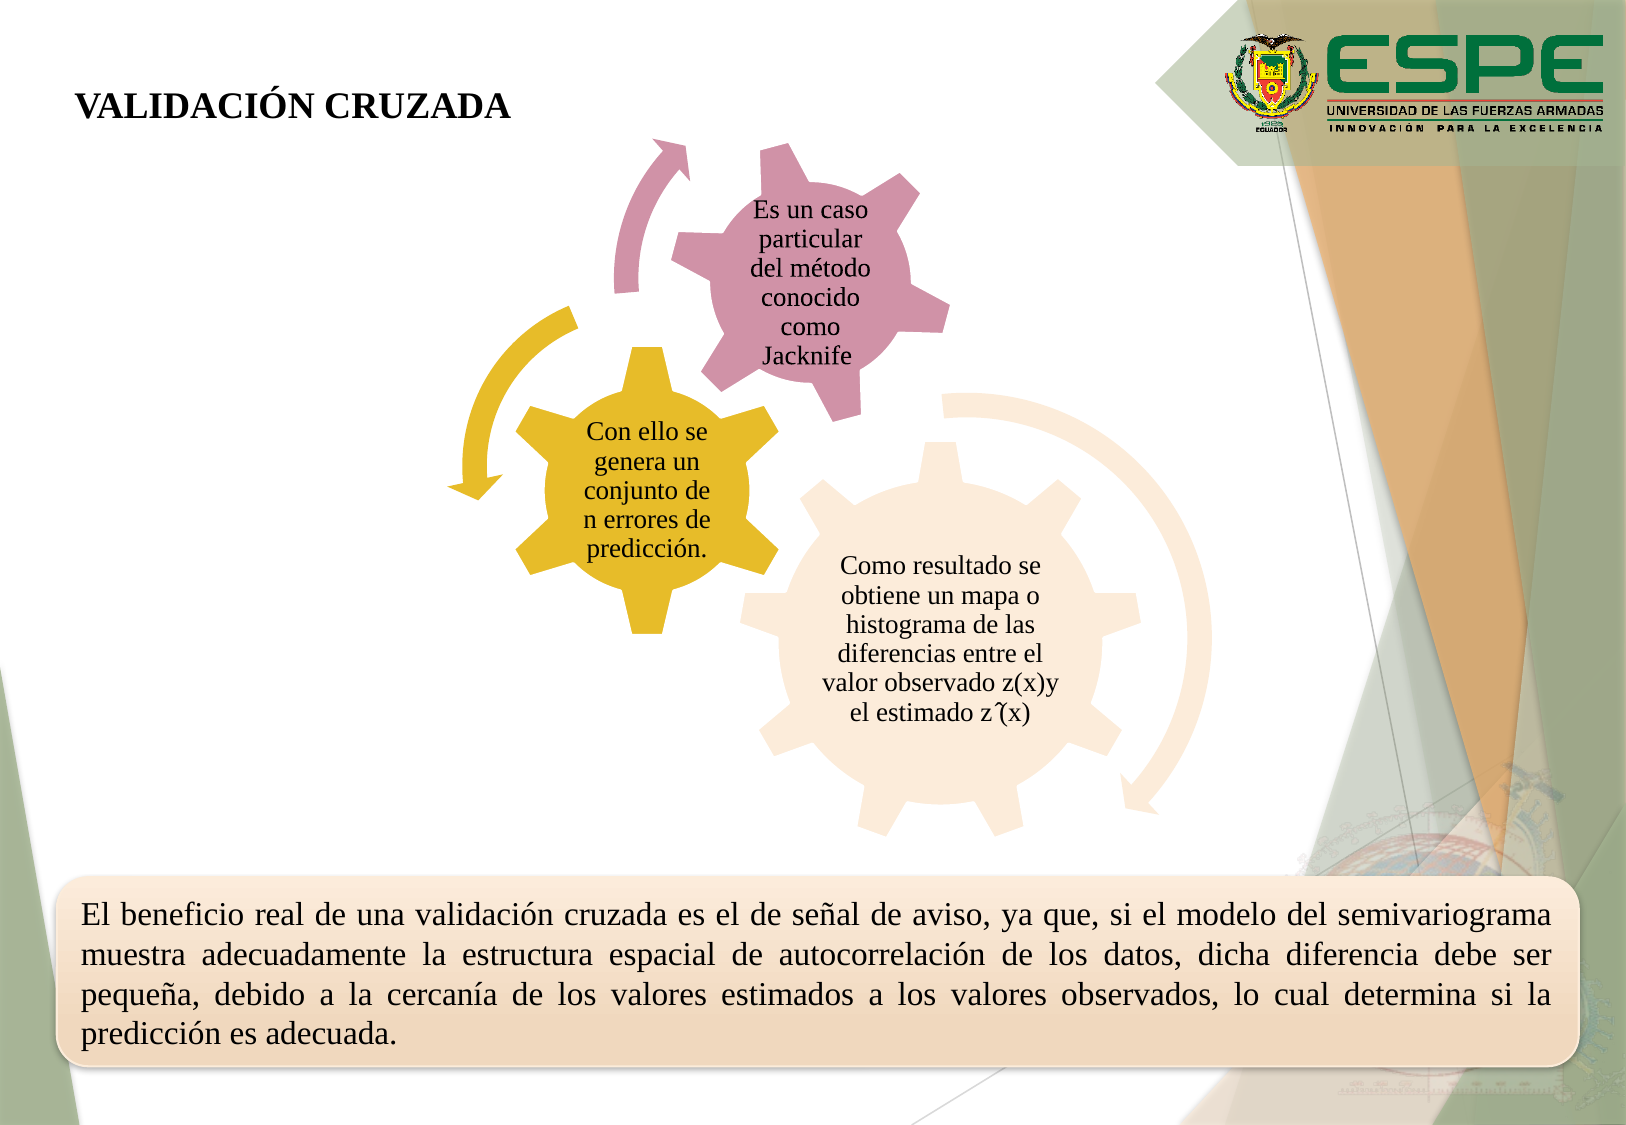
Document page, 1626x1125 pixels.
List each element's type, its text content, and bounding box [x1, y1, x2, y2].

text_box [1224, 750, 1625, 1119]
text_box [81, 103, 1465, 848]
text_box El beneficio real de una validación cruzada es el de señal de aviso, ya que, si el modelo del semivariograma muestra adecuadamente la estructura espacial de autocorrelación de los datos, dicha diferencia debe ser pequeña, debido a la cercanía de los valores estimados a los valores observados, lo cual determina si la predicción es adecuada. [55, 876, 1580, 1068]
text_box [1153, 0, 1625, 168]
text_box VALIDACIÓN CRUZADA [59, 73, 527, 134]
picture [1225, 33, 1603, 132]
